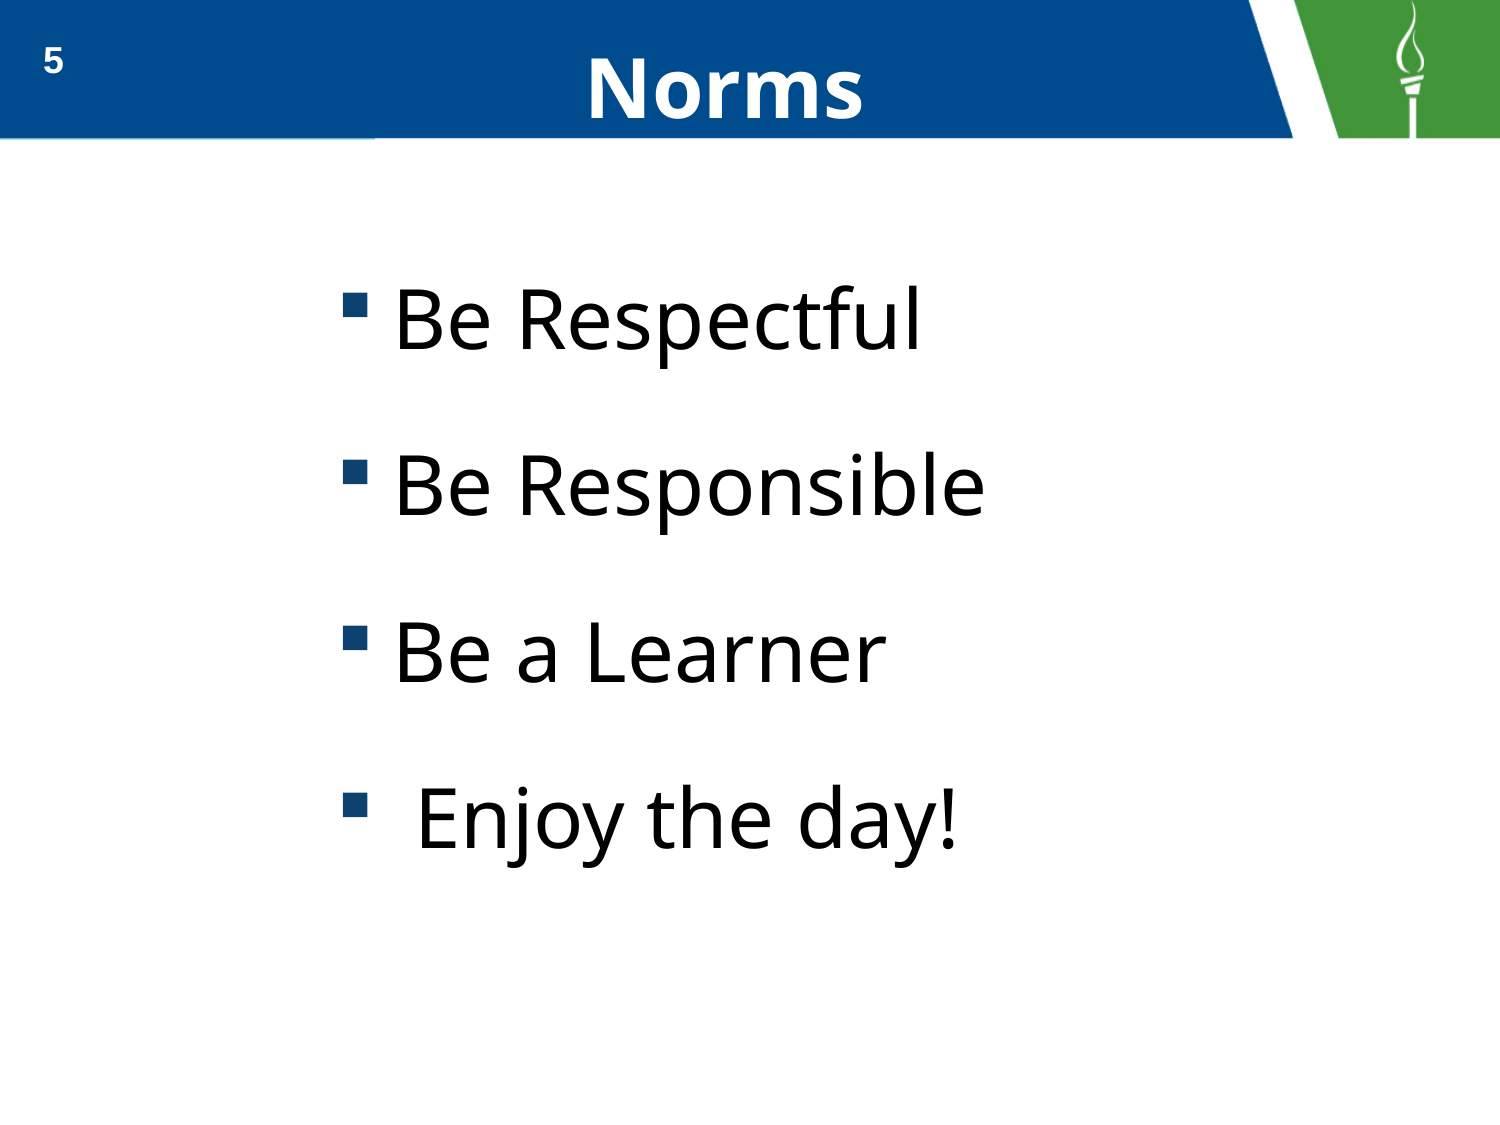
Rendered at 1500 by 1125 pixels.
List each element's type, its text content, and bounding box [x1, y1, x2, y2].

title Norms [0, 0, 1450, 173]
picture [0, 0, 1500, 1125]
list Be Respectful Be Responsible Be a Learner Enjoy the day! [321, 208, 1450, 938]
